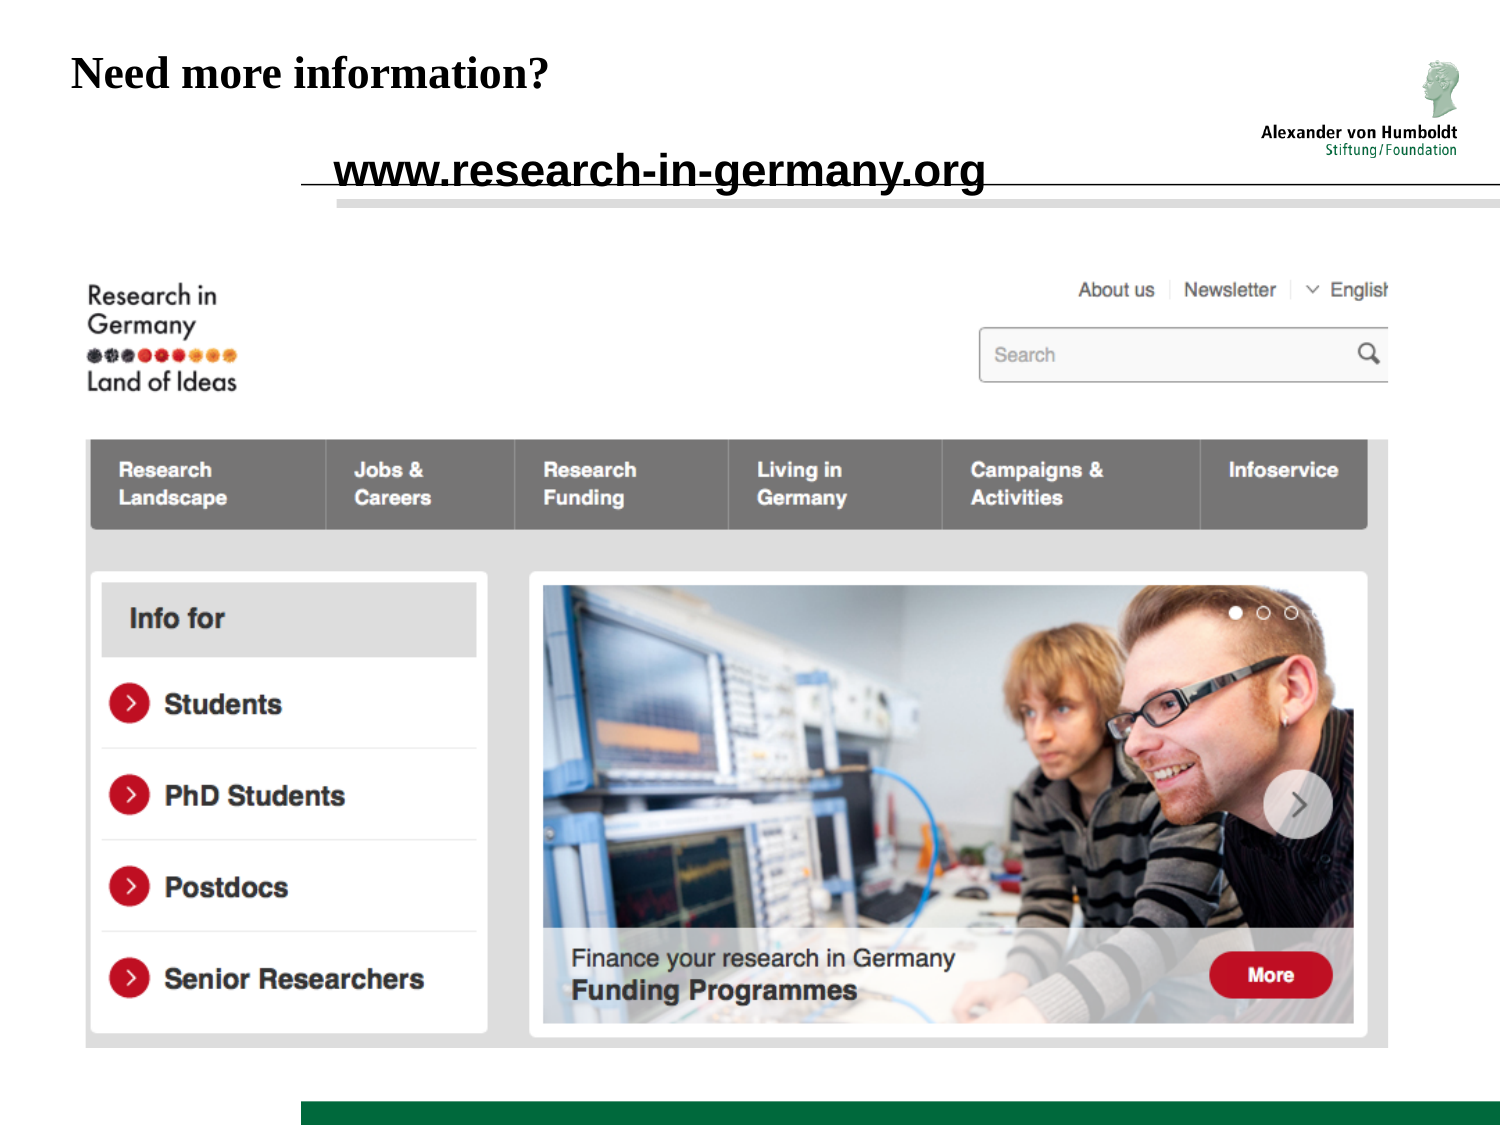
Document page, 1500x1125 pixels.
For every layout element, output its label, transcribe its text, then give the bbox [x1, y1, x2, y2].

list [85, 269, 1389, 1049]
list www.research-in-germany.org [333, 150, 1297, 186]
picture [1261, 60, 1459, 158]
title Need more information? [70, 60, 1425, 120]
